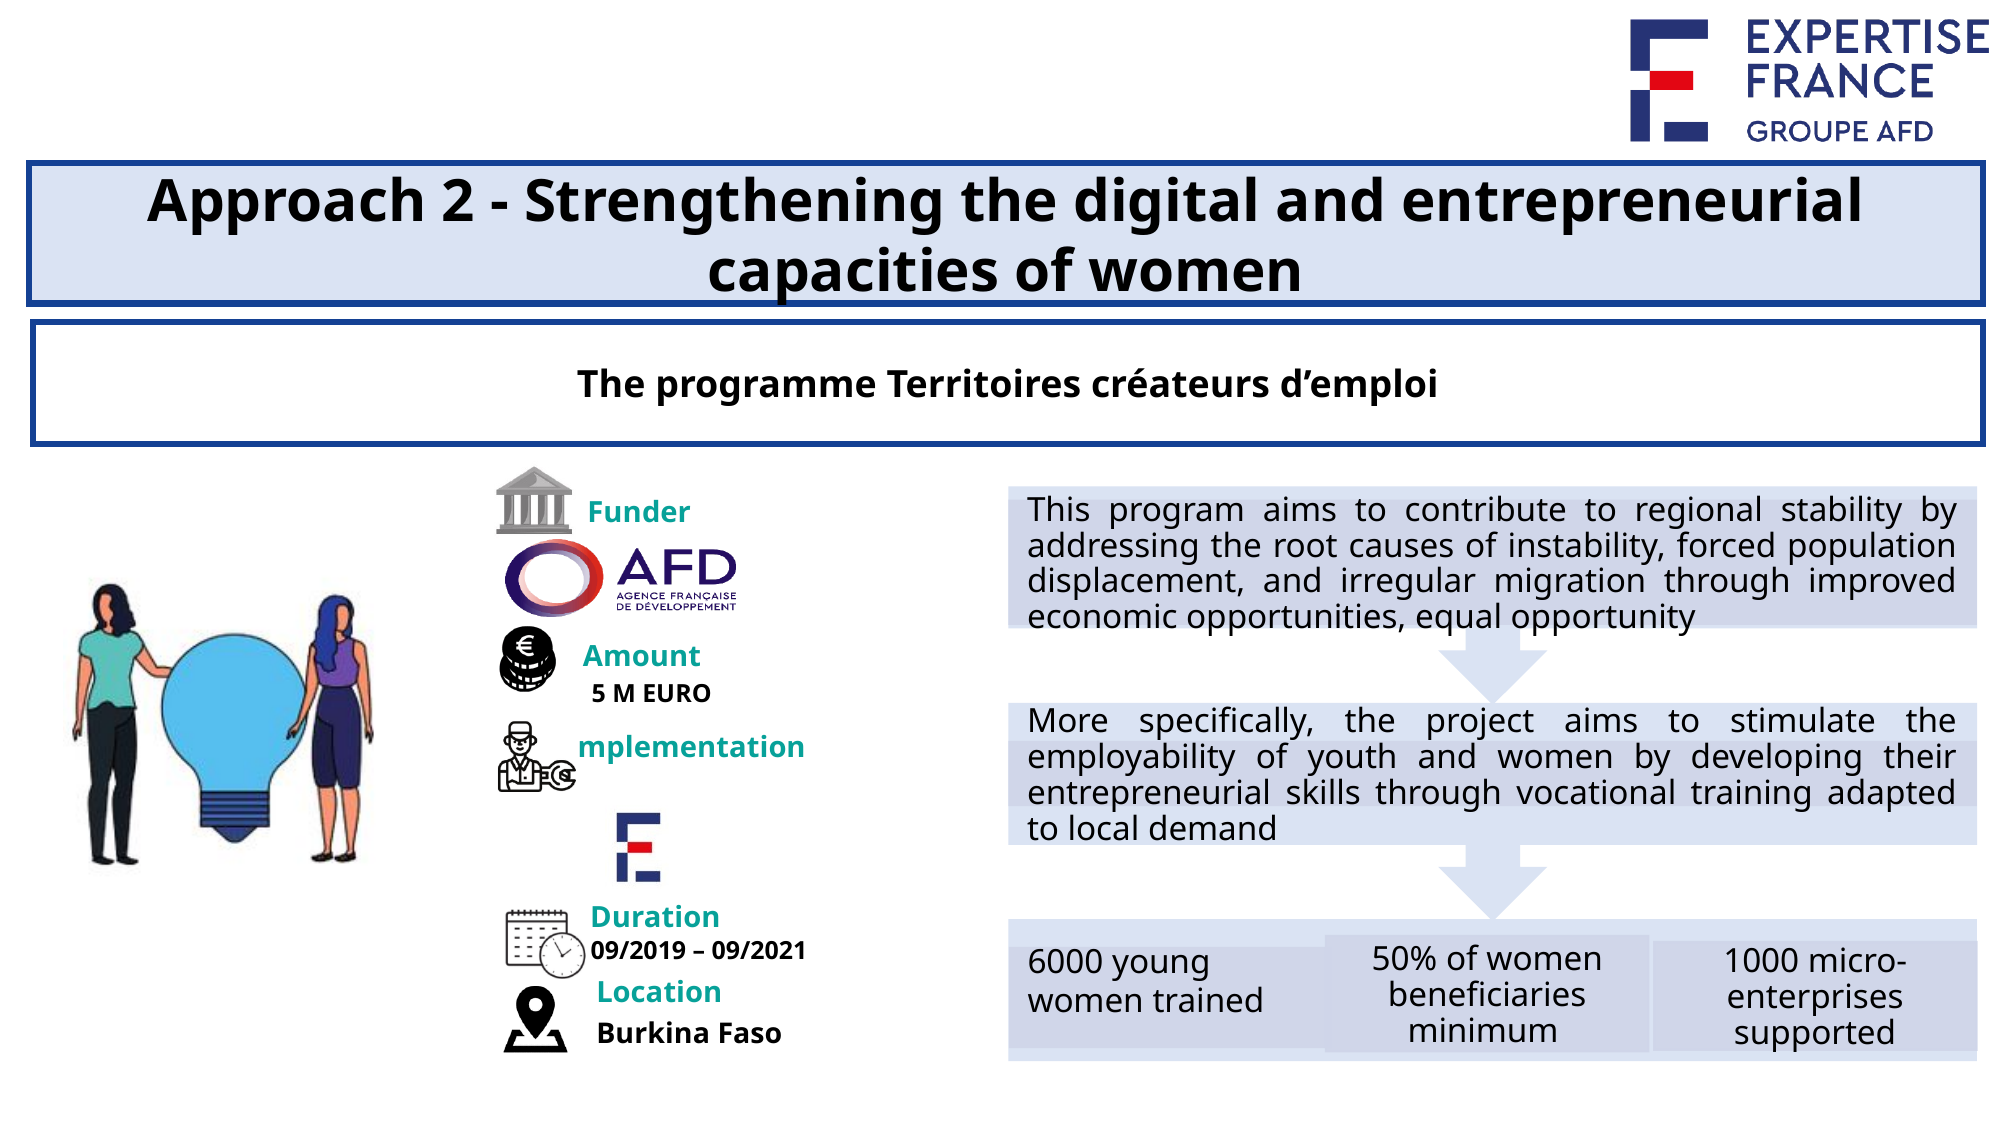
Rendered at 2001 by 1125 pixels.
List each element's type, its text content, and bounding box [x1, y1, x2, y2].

text_box Location [581, 966, 966, 1016]
text_box The programme Territoires créateurs d’emploi [32, 321, 1984, 445]
text_box Implementation [579, 720, 821, 771]
text_box Burkina Faso [581, 1016, 886, 1057]
text_box 09/2019 – 09/2021 [589, 942, 881, 966]
picture [493, 717, 579, 794]
picture [498, 621, 558, 699]
text_box Funder [580, 486, 785, 536]
text_box Amount [568, 629, 716, 680]
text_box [1008, 486, 1978, 1084]
picture [605, 805, 677, 889]
picture [498, 906, 589, 1054]
text_box Duration [575, 891, 960, 942]
picture [488, 461, 736, 617]
text_box Approach 2 - Strengthening the digital and entrepreneurial capacities of women [28, 162, 1984, 305]
picture [63, 552, 382, 878]
text_box 5 M EURO [576, 670, 882, 750]
picture [1593, 0, 2000, 191]
